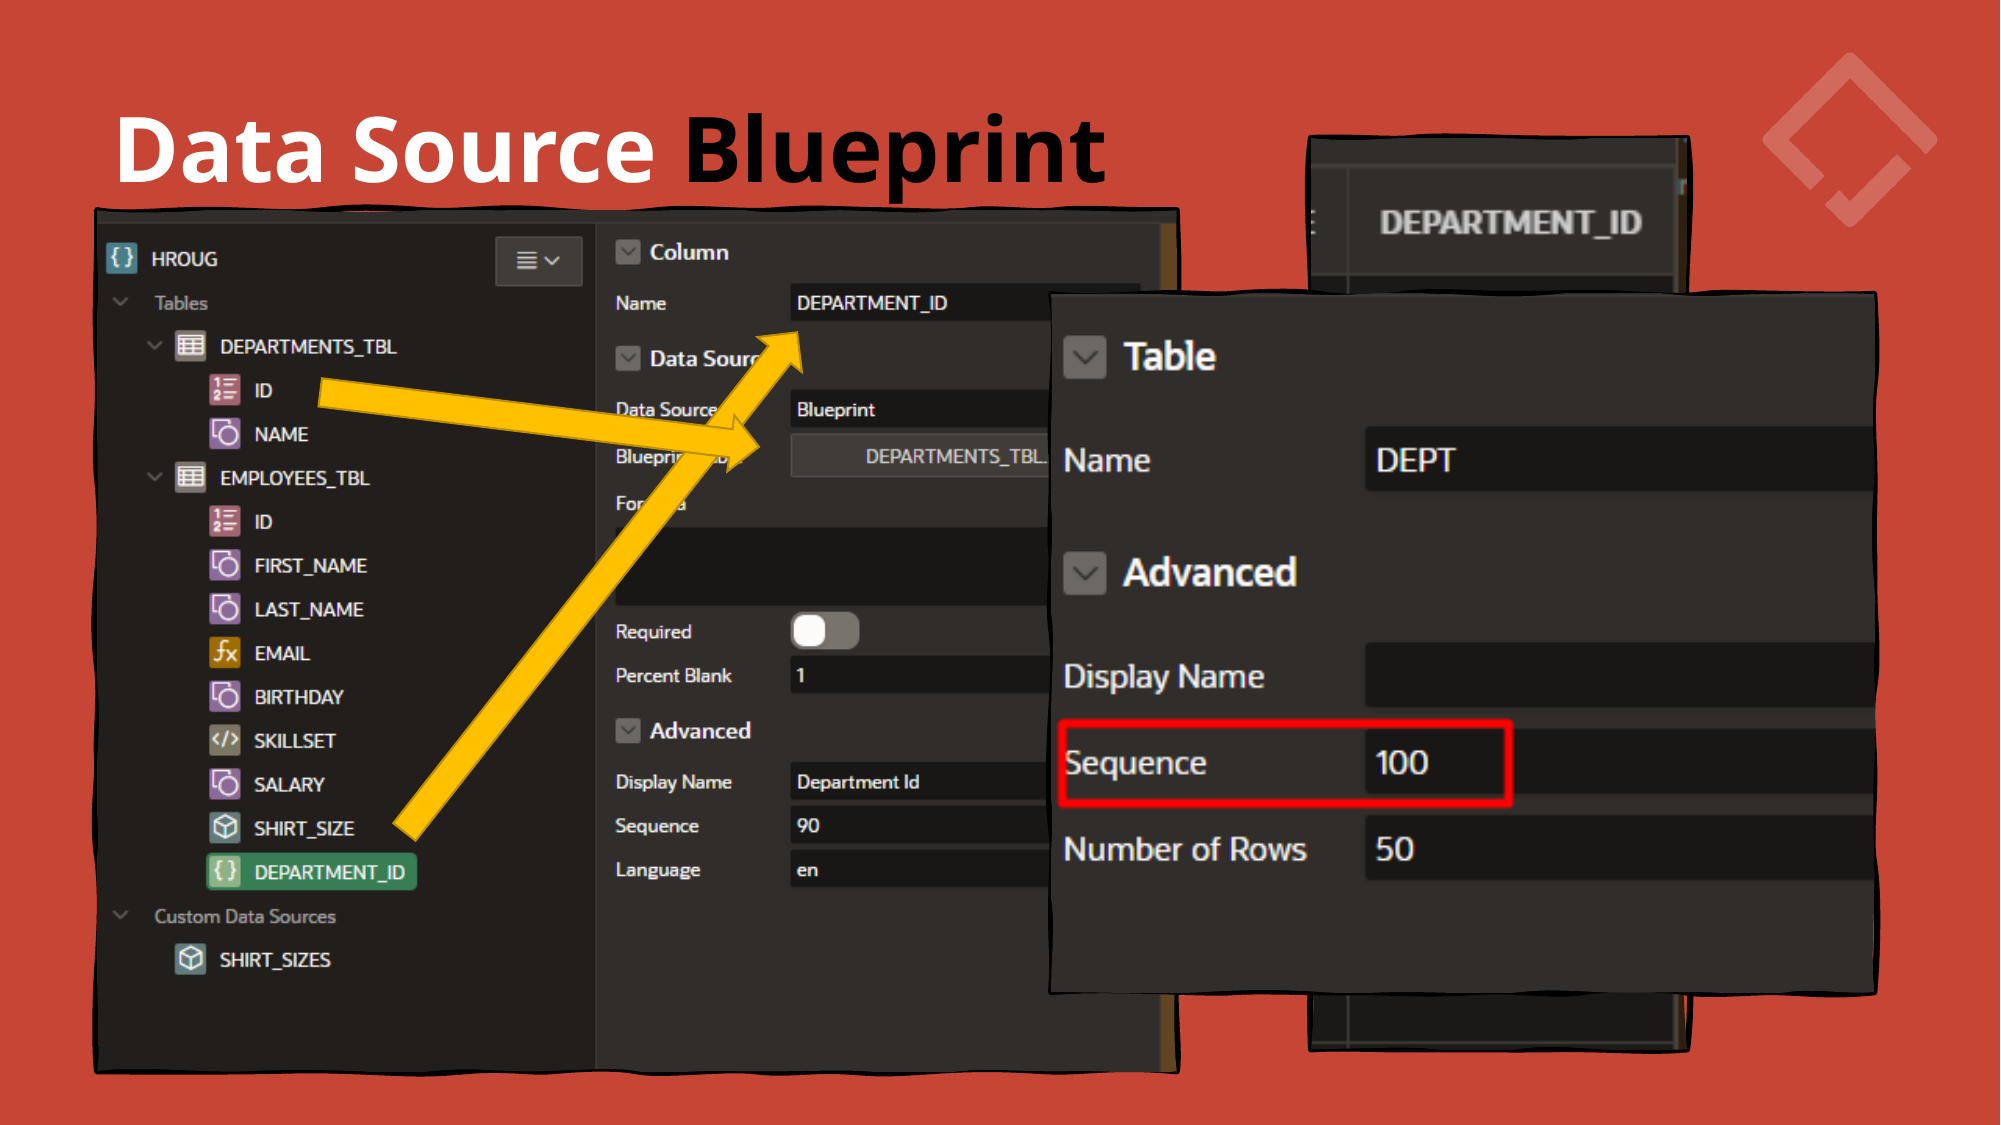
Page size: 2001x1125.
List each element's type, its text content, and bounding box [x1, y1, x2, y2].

text_box Data Source Blueprint [97, 96, 1752, 211]
picture [1752, 40, 1948, 238]
picture [97, 137, 1875, 1072]
